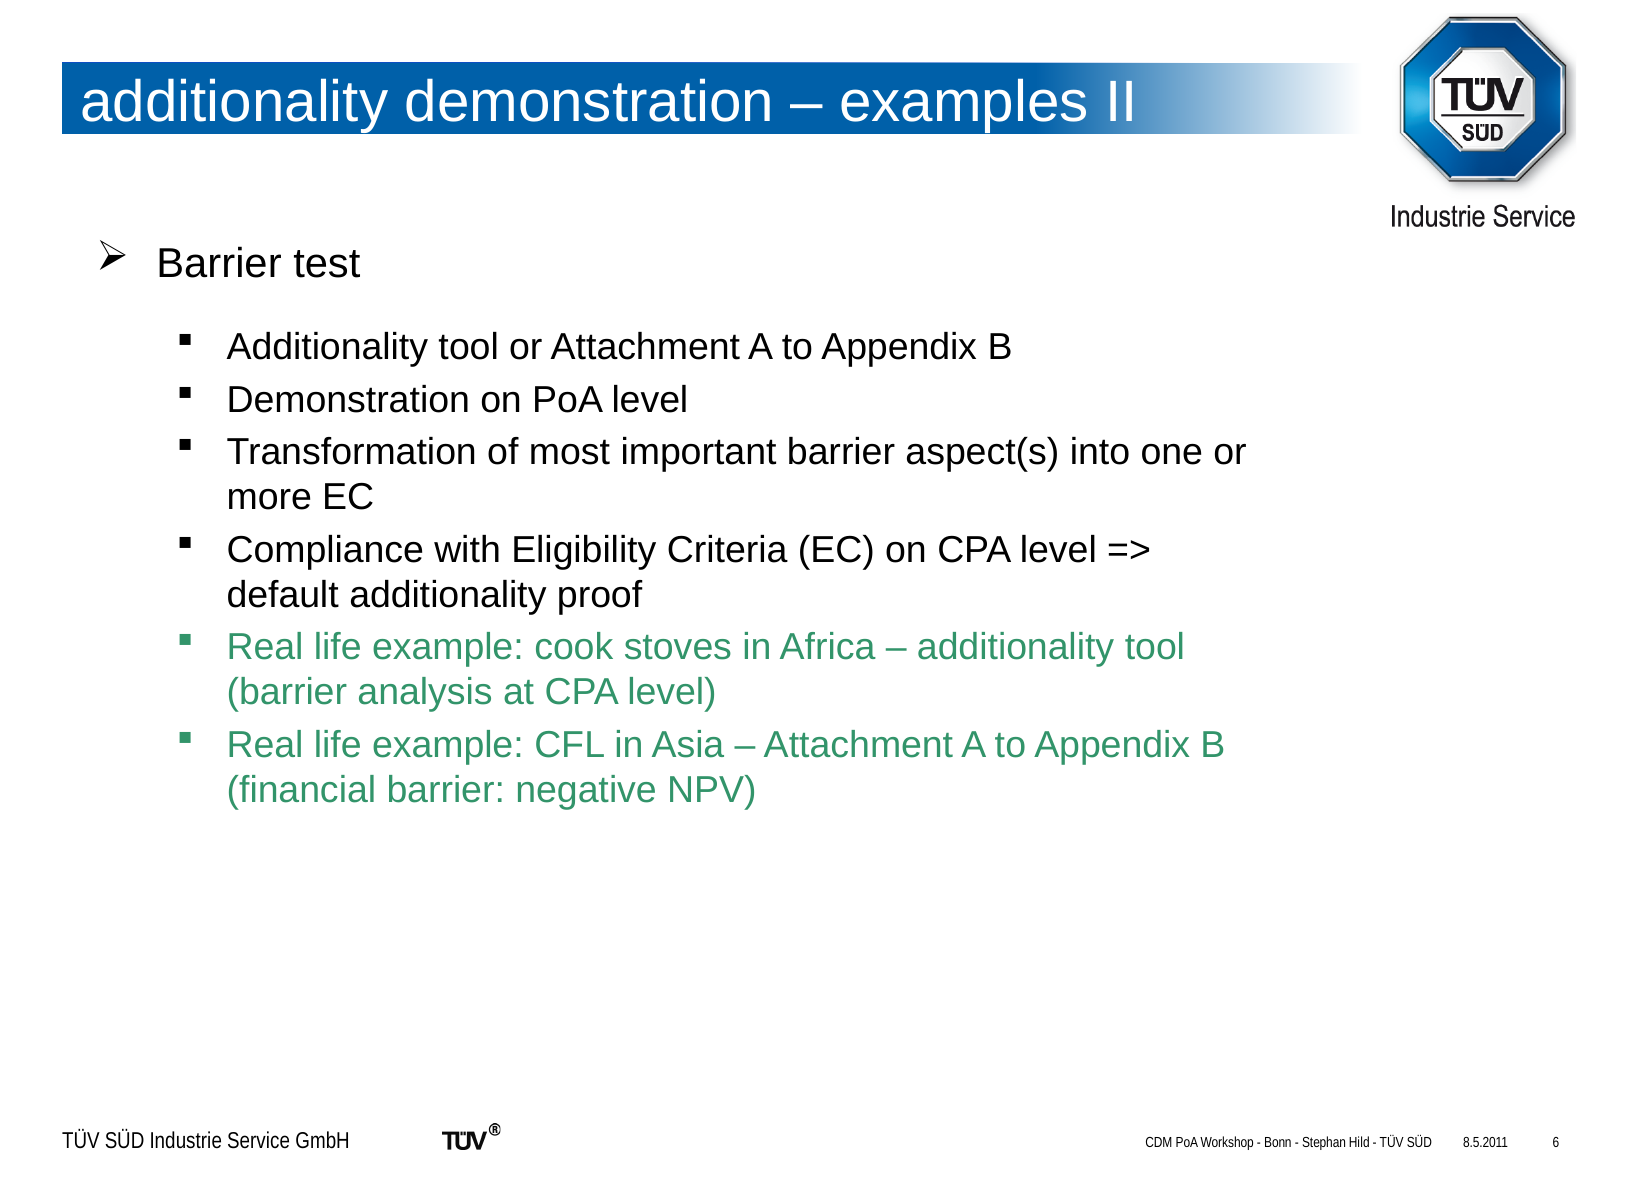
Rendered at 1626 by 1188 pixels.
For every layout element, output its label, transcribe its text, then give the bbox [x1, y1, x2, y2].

slide_number 6 [1514, 1124, 1576, 1161]
picture [1179, 62, 1381, 134]
title additionality demonstration – examples II [63, 62, 1179, 134]
footer CDM PoA Workshop - Bonn - Stephan Hild - TÜV SÜD [585, 1124, 1449, 1161]
list Barrier test Additionality tool or Attachment A to Appendix B Demonstration on PoA level Transformation of most important barrier aspect(s) into one or more EC Compliance with Eligibility Criteria (EC) on CPA level => default additionality proof Real life example: cook stoves in Africa – additionality tool (barrier analysis at CPA level) Real life example: CFL in Asia – Attachment A to Appendix B (financial barrier: negative NPV) [79, 227, 1276, 984]
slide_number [1449, 1124, 1514, 1161]
